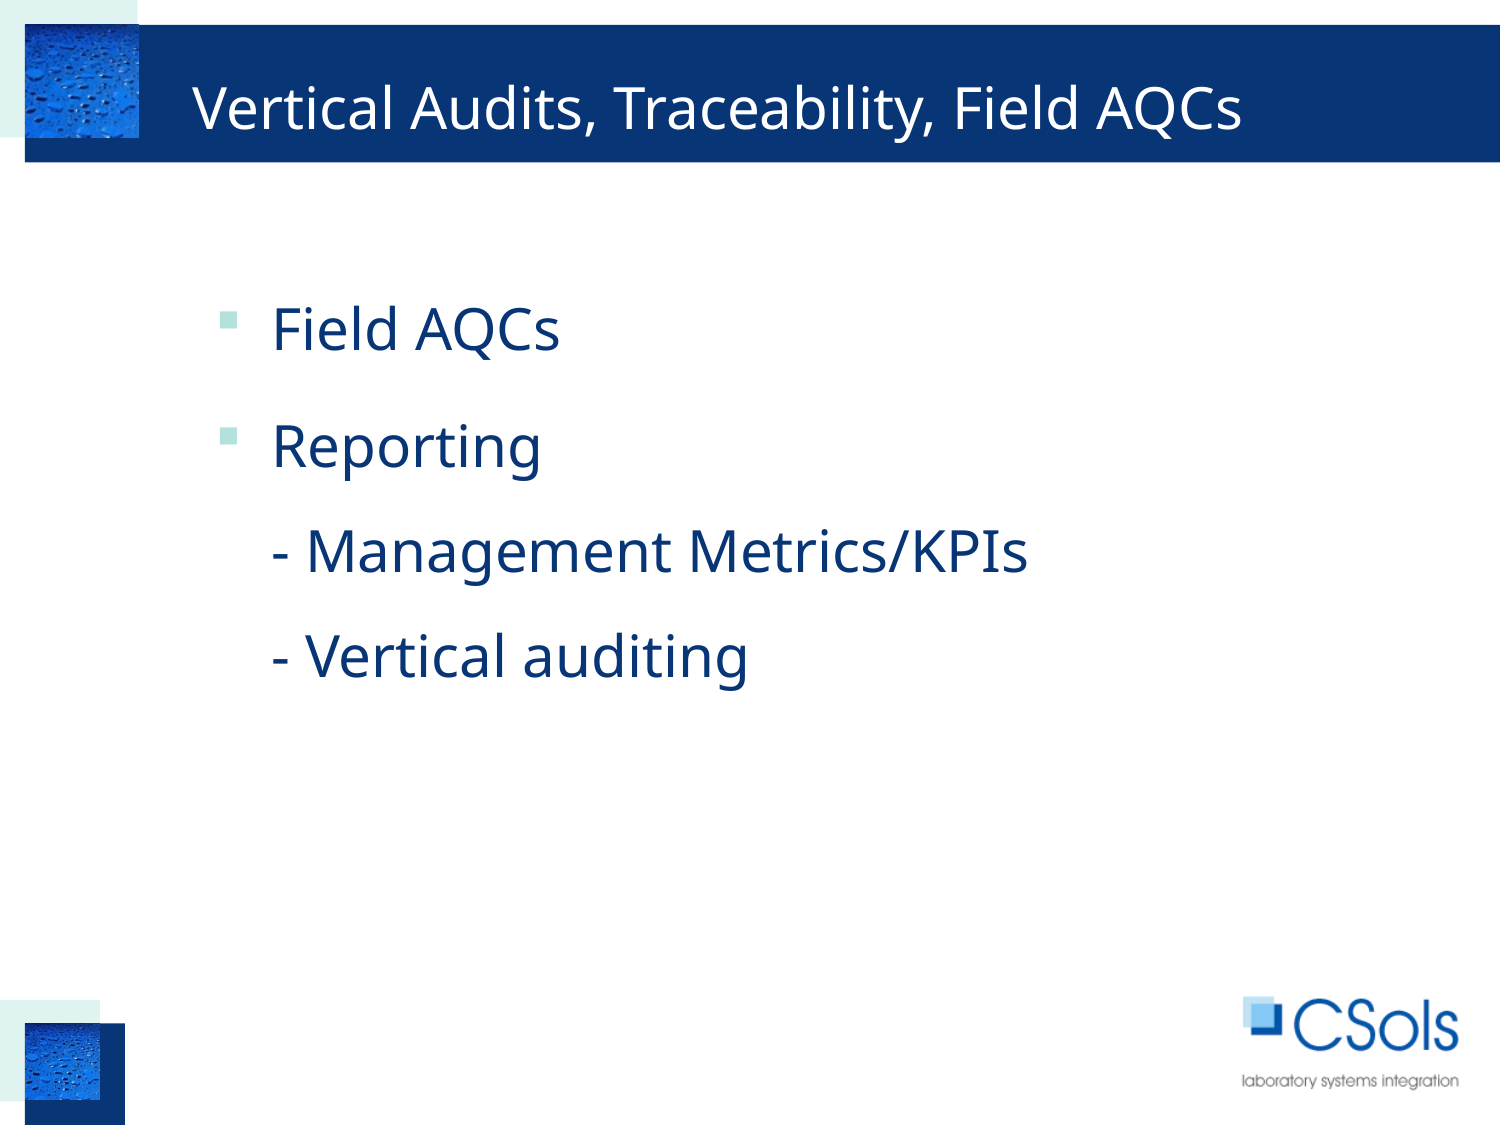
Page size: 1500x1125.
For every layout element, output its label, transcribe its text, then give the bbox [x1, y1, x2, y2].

picture [25, 24, 139, 138]
list Field AQCs Reporting - Management Metrics/KPIs - Vertical auditing [199, 249, 1346, 951]
picture [1231, 967, 1471, 1105]
title Vertical Audits, Traceability, Field AQCs [177, 36, 1457, 150]
picture [25, 1023, 100, 1100]
